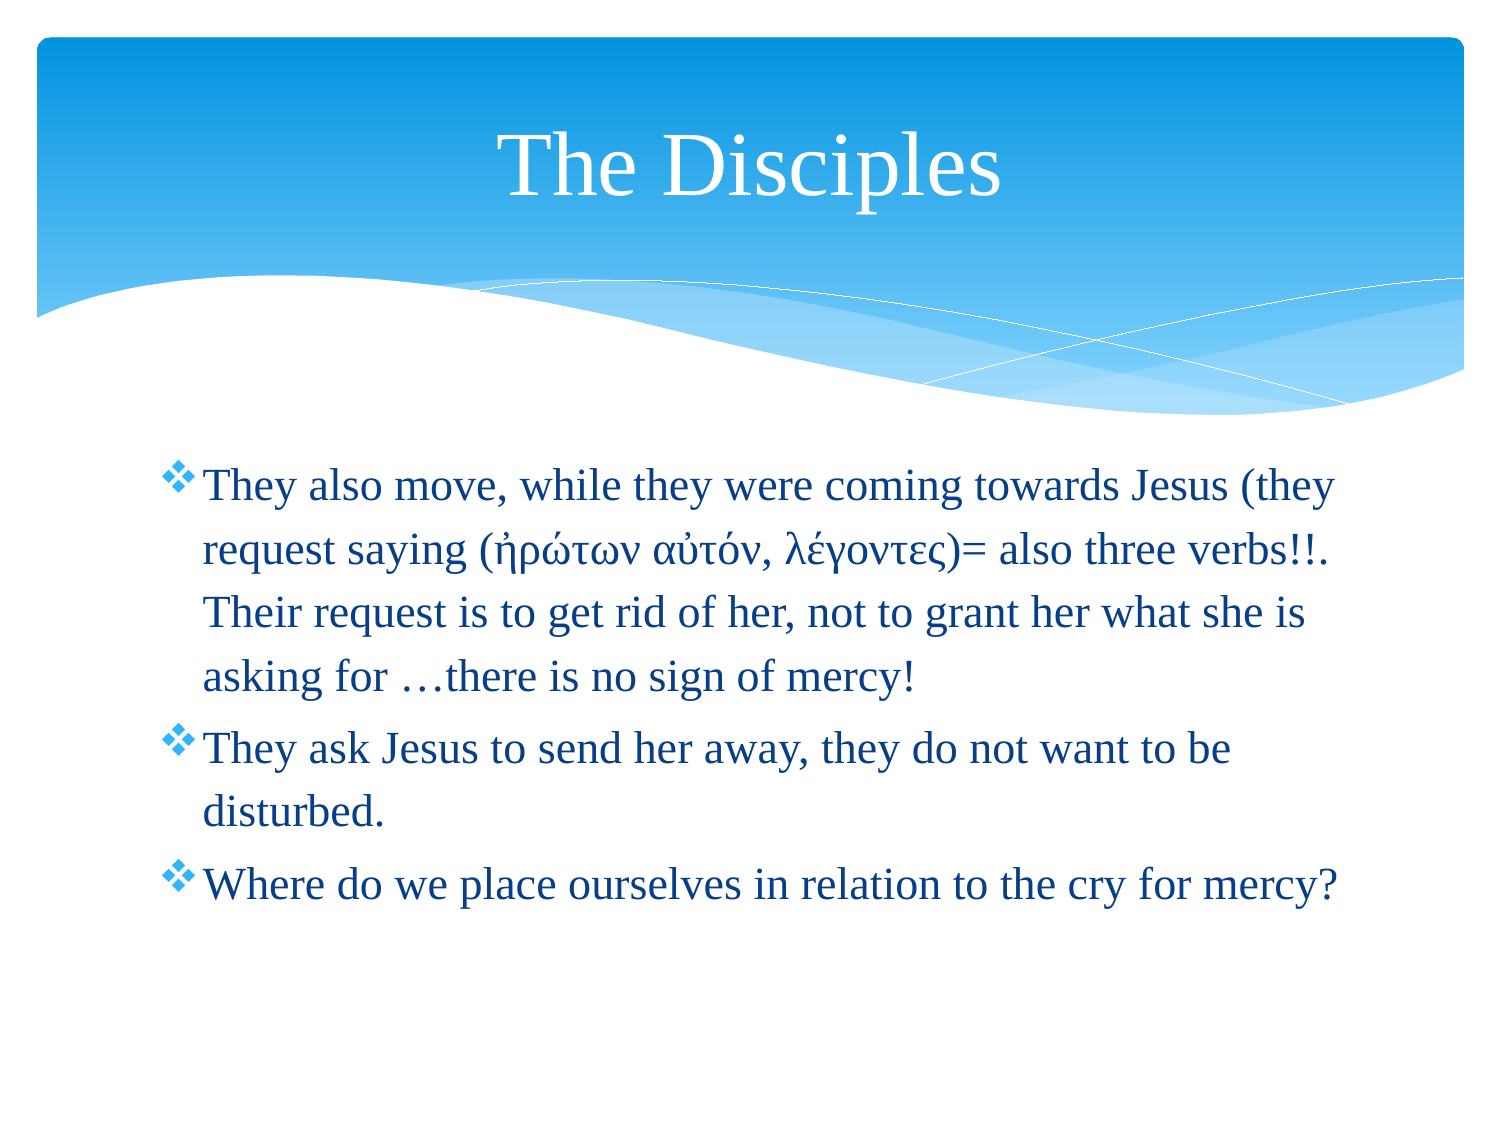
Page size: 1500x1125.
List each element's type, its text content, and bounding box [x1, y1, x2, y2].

list They also move, while they were coming towards Jesus (they request saying (ἠρώτων αὐτόν, λέγοντες)= also three verbs!!. Their request is to get rid of her, not to grant her what she is asking for …there is no sign of mercy! They ask Jesus to send her away, they do not want to be disturbed. Where do we place ourselves in relation to the cry for mercy? [143, 438, 1359, 1005]
title The Disciples [75, 55, 1425, 261]
